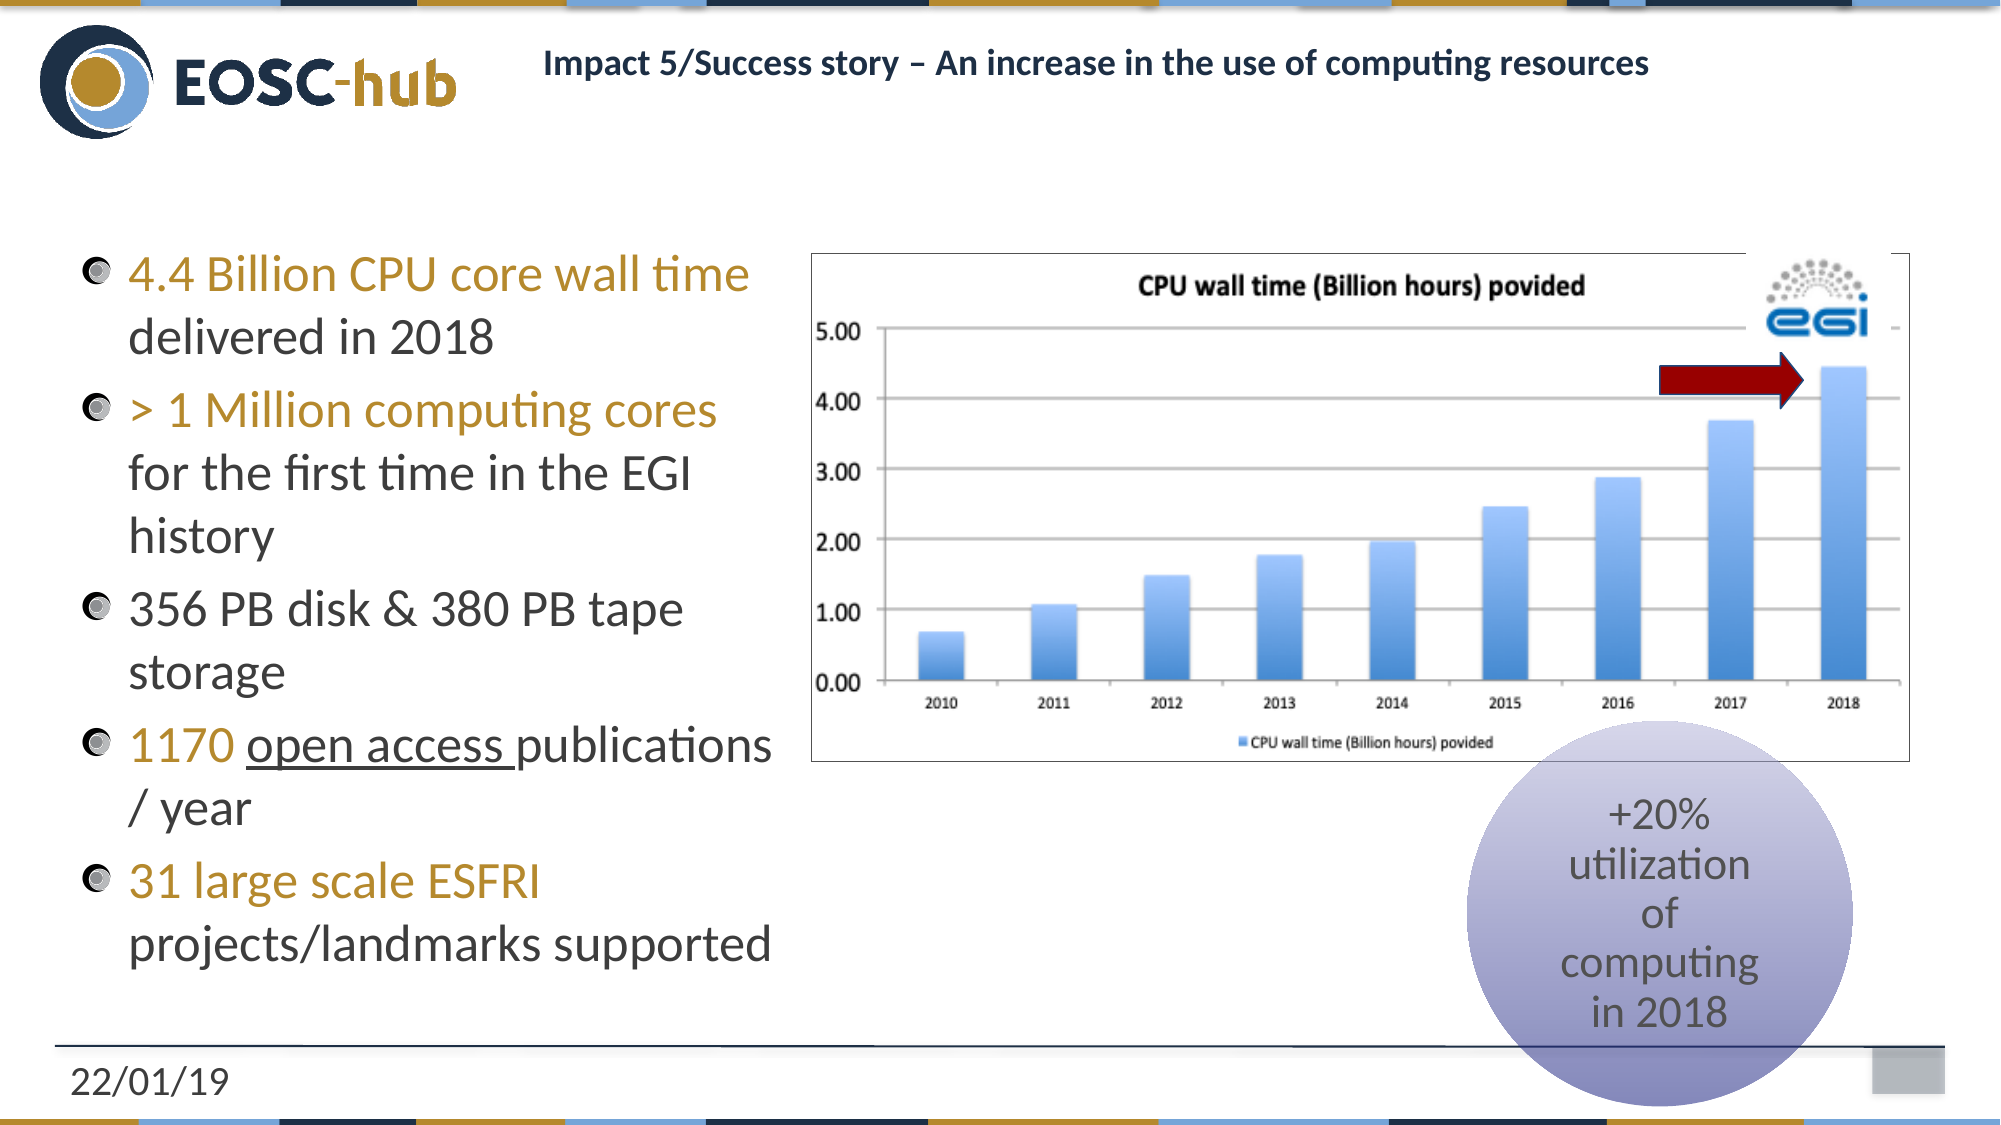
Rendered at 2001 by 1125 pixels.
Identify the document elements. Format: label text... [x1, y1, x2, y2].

picture [0, 1119, 2000, 1125]
picture [73, 585, 115, 627]
picture [73, 721, 115, 763]
picture [73, 857, 115, 899]
picture [17, 19, 479, 144]
picture [73, 250, 115, 291]
picture [810, 253, 1910, 762]
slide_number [55, 1046, 522, 1094]
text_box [1438, 720, 1881, 1107]
title Impact 5/Success story – An increase in the use of computing resources [528, 30, 1946, 120]
list 4.4 Billion CPU core wall time delivered in 2018 > 1 Million computing cores for the first time in the EGI history 356 PB disk & 380 PB tape storage 1170 open access publications / year 31 large scale ESFRI projects/landmarks supported [59, 231, 792, 1029]
picture [73, 386, 115, 428]
